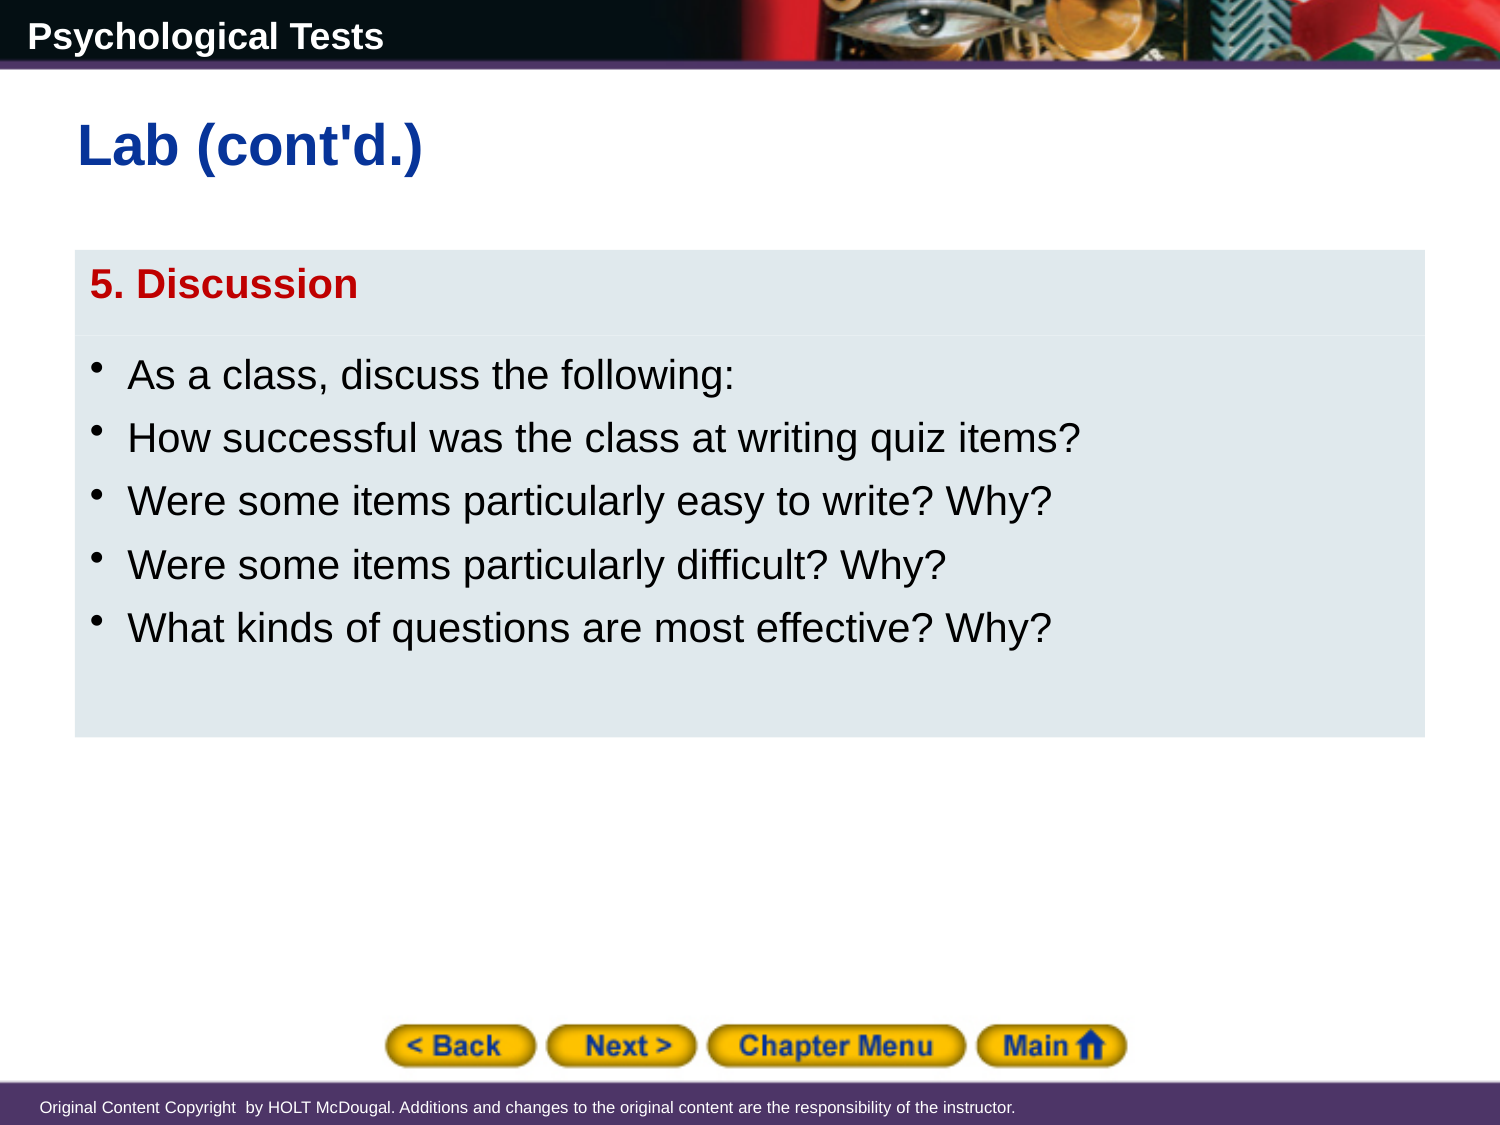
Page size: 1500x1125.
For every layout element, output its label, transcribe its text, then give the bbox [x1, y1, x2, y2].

text_box Lab (cont'd.) [62, 99, 1400, 188]
picture [0, 0, 1500, 1125]
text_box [74, 249, 1425, 738]
